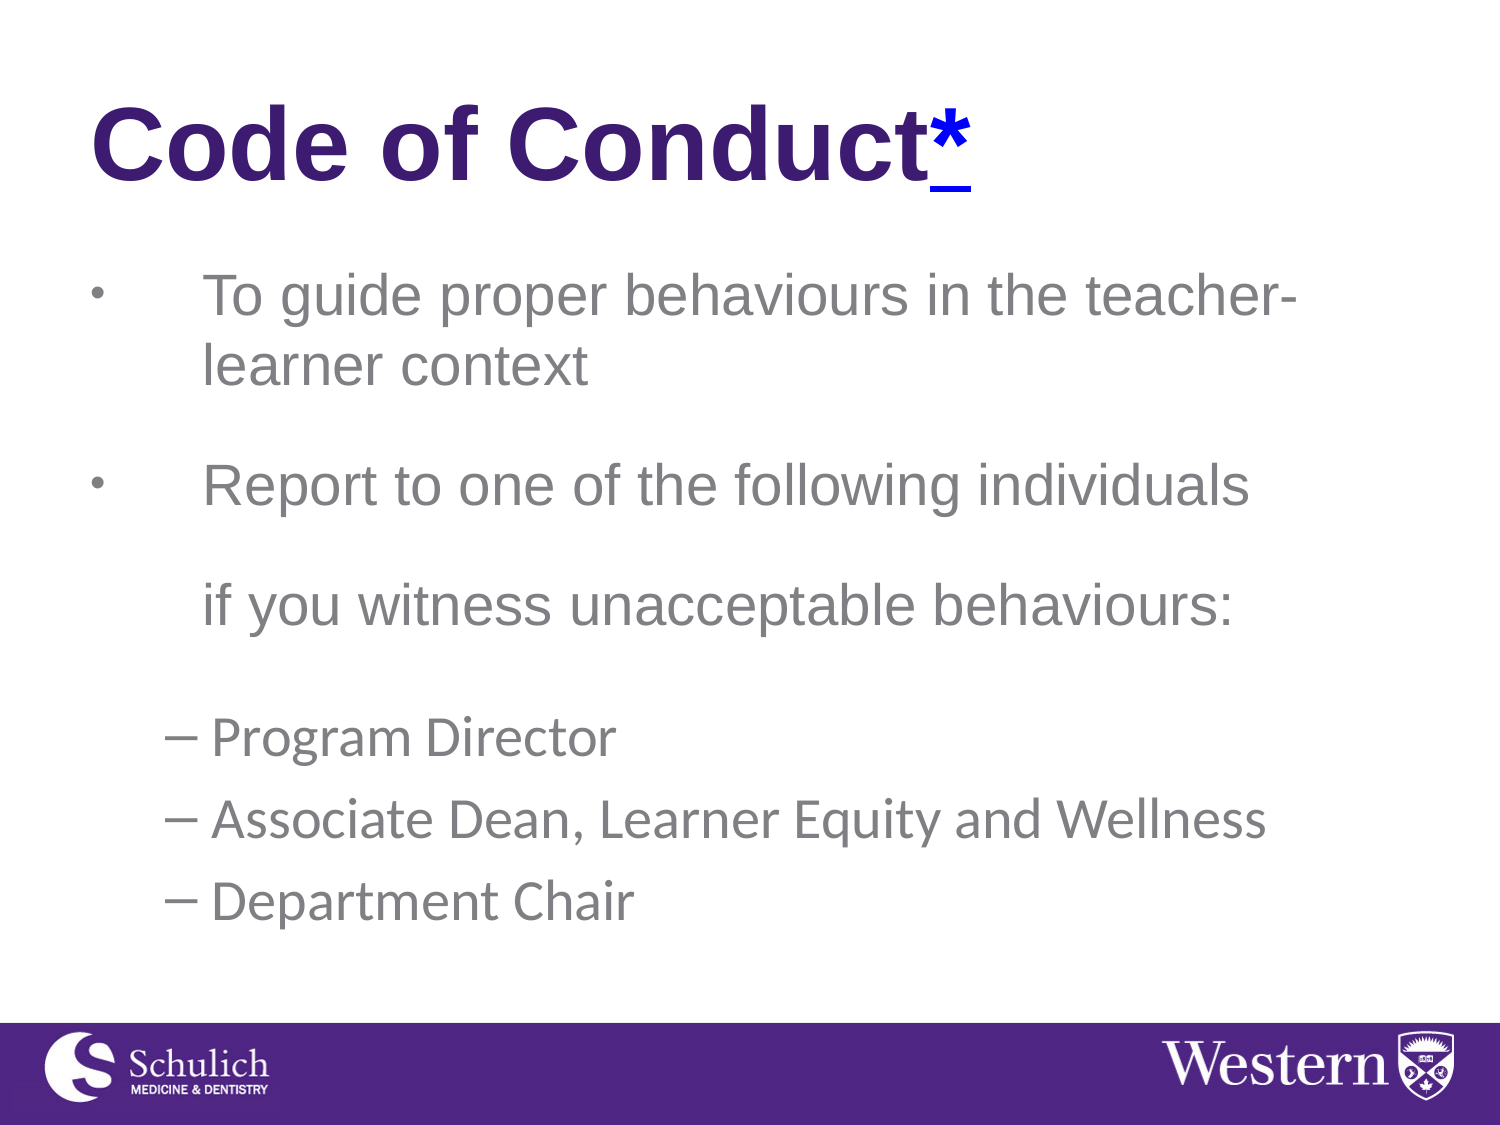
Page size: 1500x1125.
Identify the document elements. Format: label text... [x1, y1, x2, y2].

title Code of Conduct* [75, 45, 1425, 233]
list To guide proper behaviours in the teacher-learner context Report to one of the following individuals if you witness unacceptable behaviours: Program Director Associate Dean, Learner Equity and Wellness Department Chair [75, 249, 1350, 1005]
picture [0, 0, 1500, 1125]
